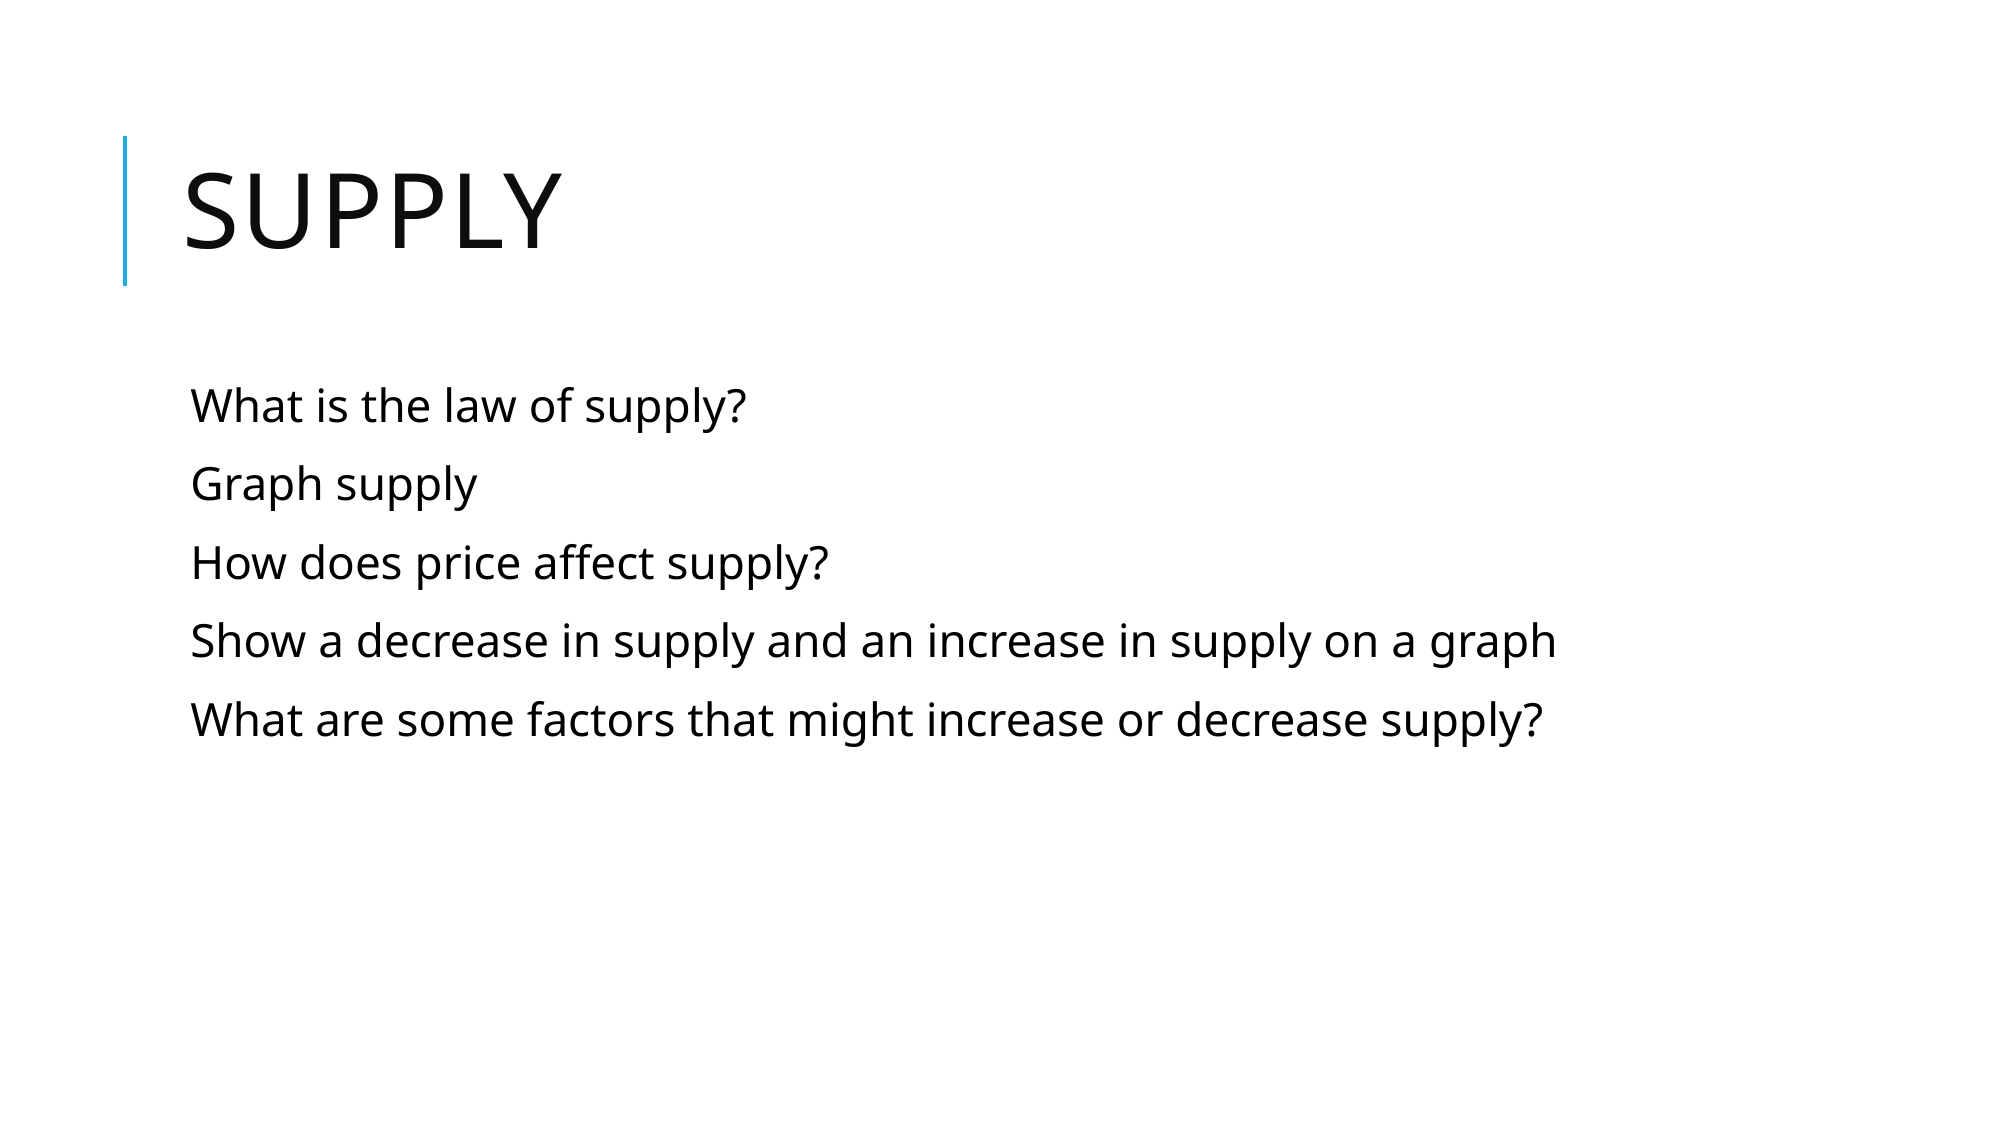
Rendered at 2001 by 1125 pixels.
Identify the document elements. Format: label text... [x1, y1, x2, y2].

title supply [168, 96, 1763, 342]
list What is the law of supply? Graph supply How does price affect supply? Show a decrease in supply and an increase in supply on a graph What are some factors that might increase or decrease supply? [168, 375, 1763, 1035]
